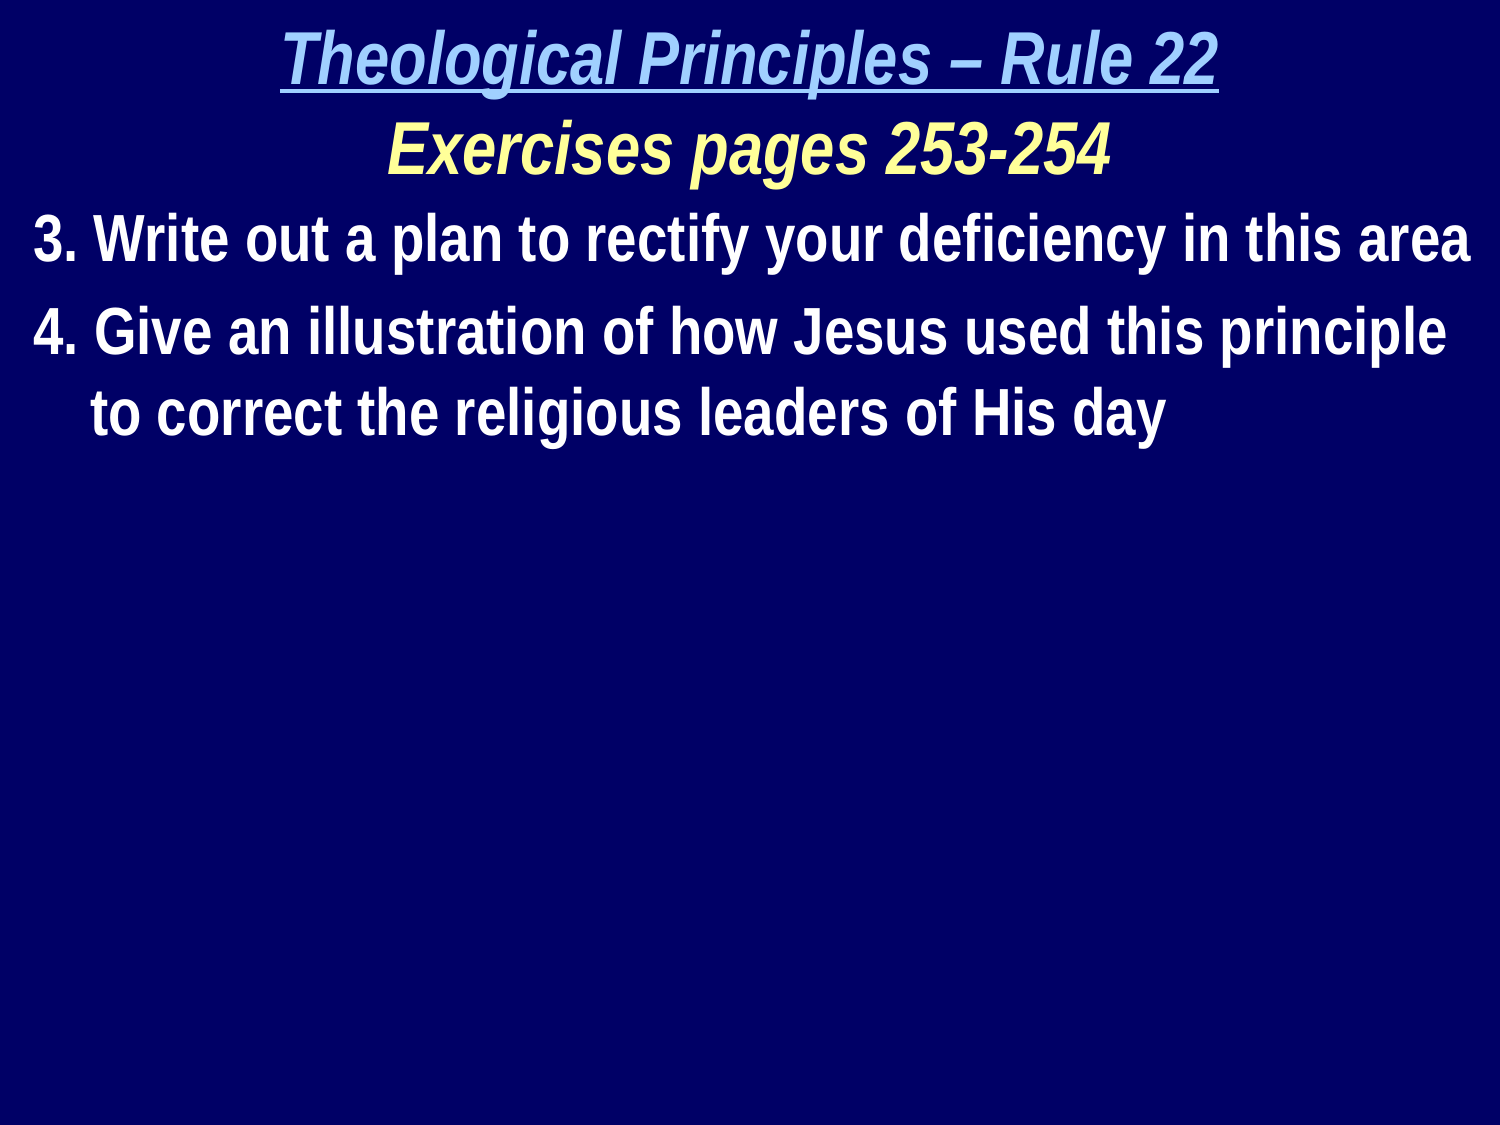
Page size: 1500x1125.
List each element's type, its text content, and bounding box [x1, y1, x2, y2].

title Theological Principles – Rule 22 Exercises pages 253-254 [0, 6, 1500, 187]
list 3. Write out a plan to rectify your deficiency in this area 4. Give an illustration of how Jesus used this principle to correct the religious leaders of His day [0, 187, 1500, 1125]
